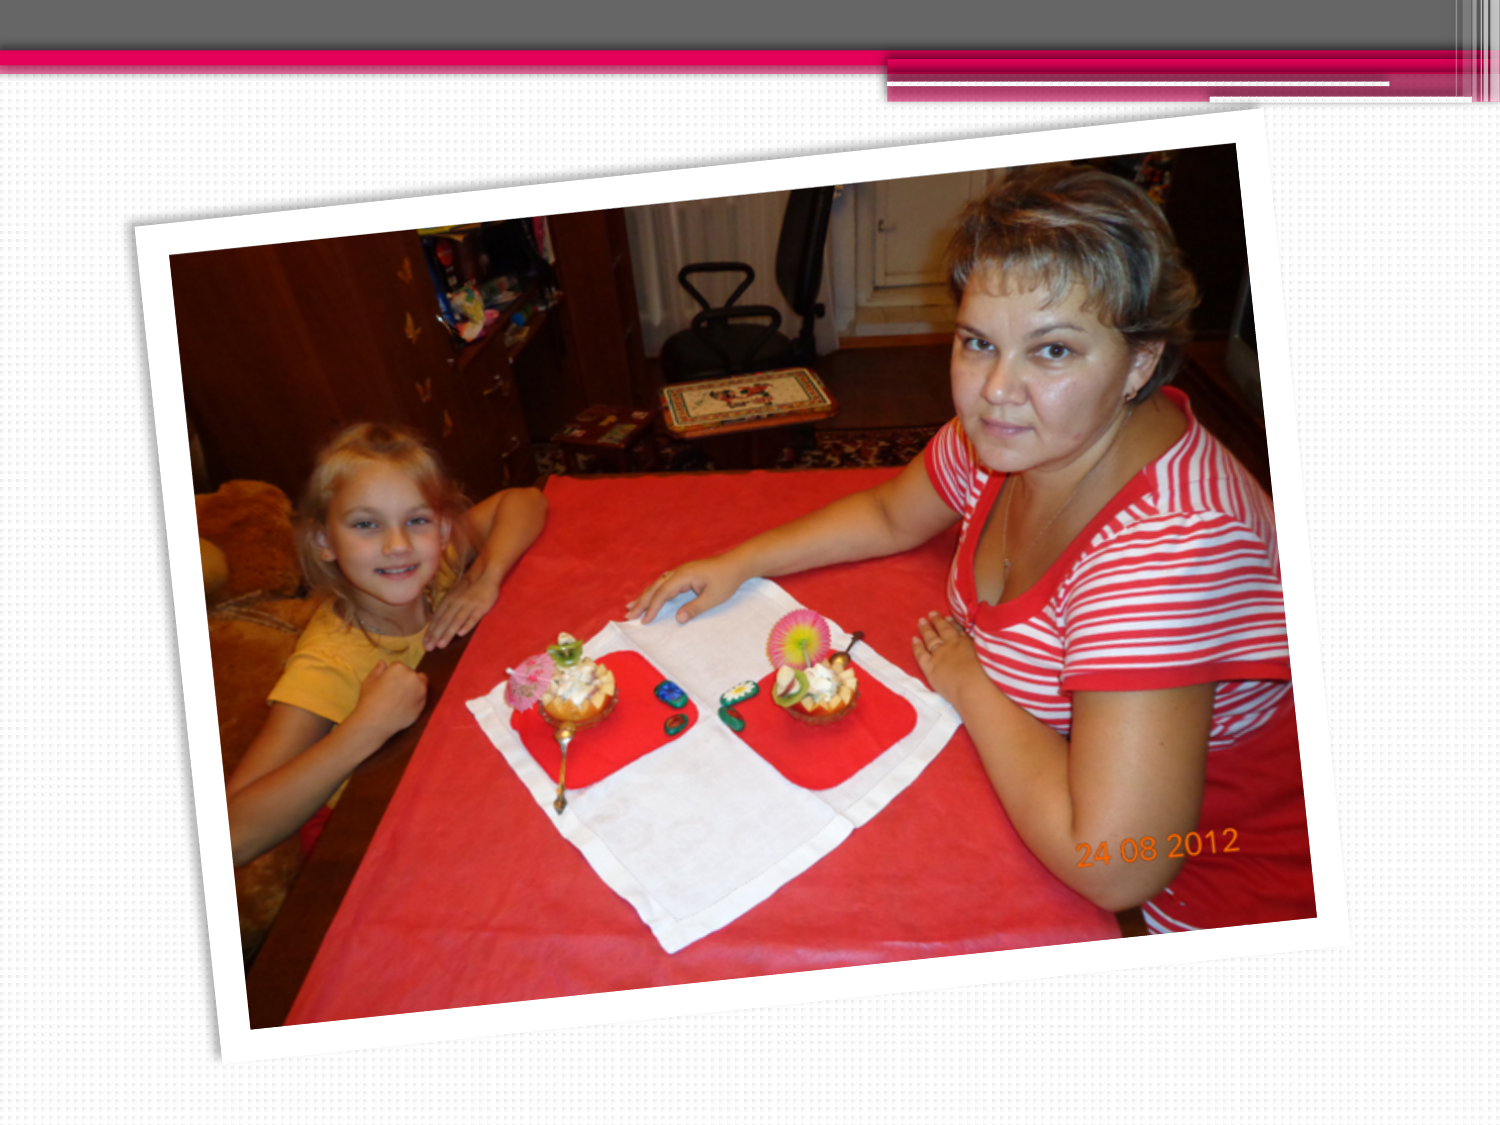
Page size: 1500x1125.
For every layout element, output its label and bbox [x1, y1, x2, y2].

picture [170, 252, 206, 593]
picture [1280, 574, 1316, 921]
list [206, 196, 1280, 977]
picture [246, 977, 742, 1029]
picture [743, 143, 1241, 196]
